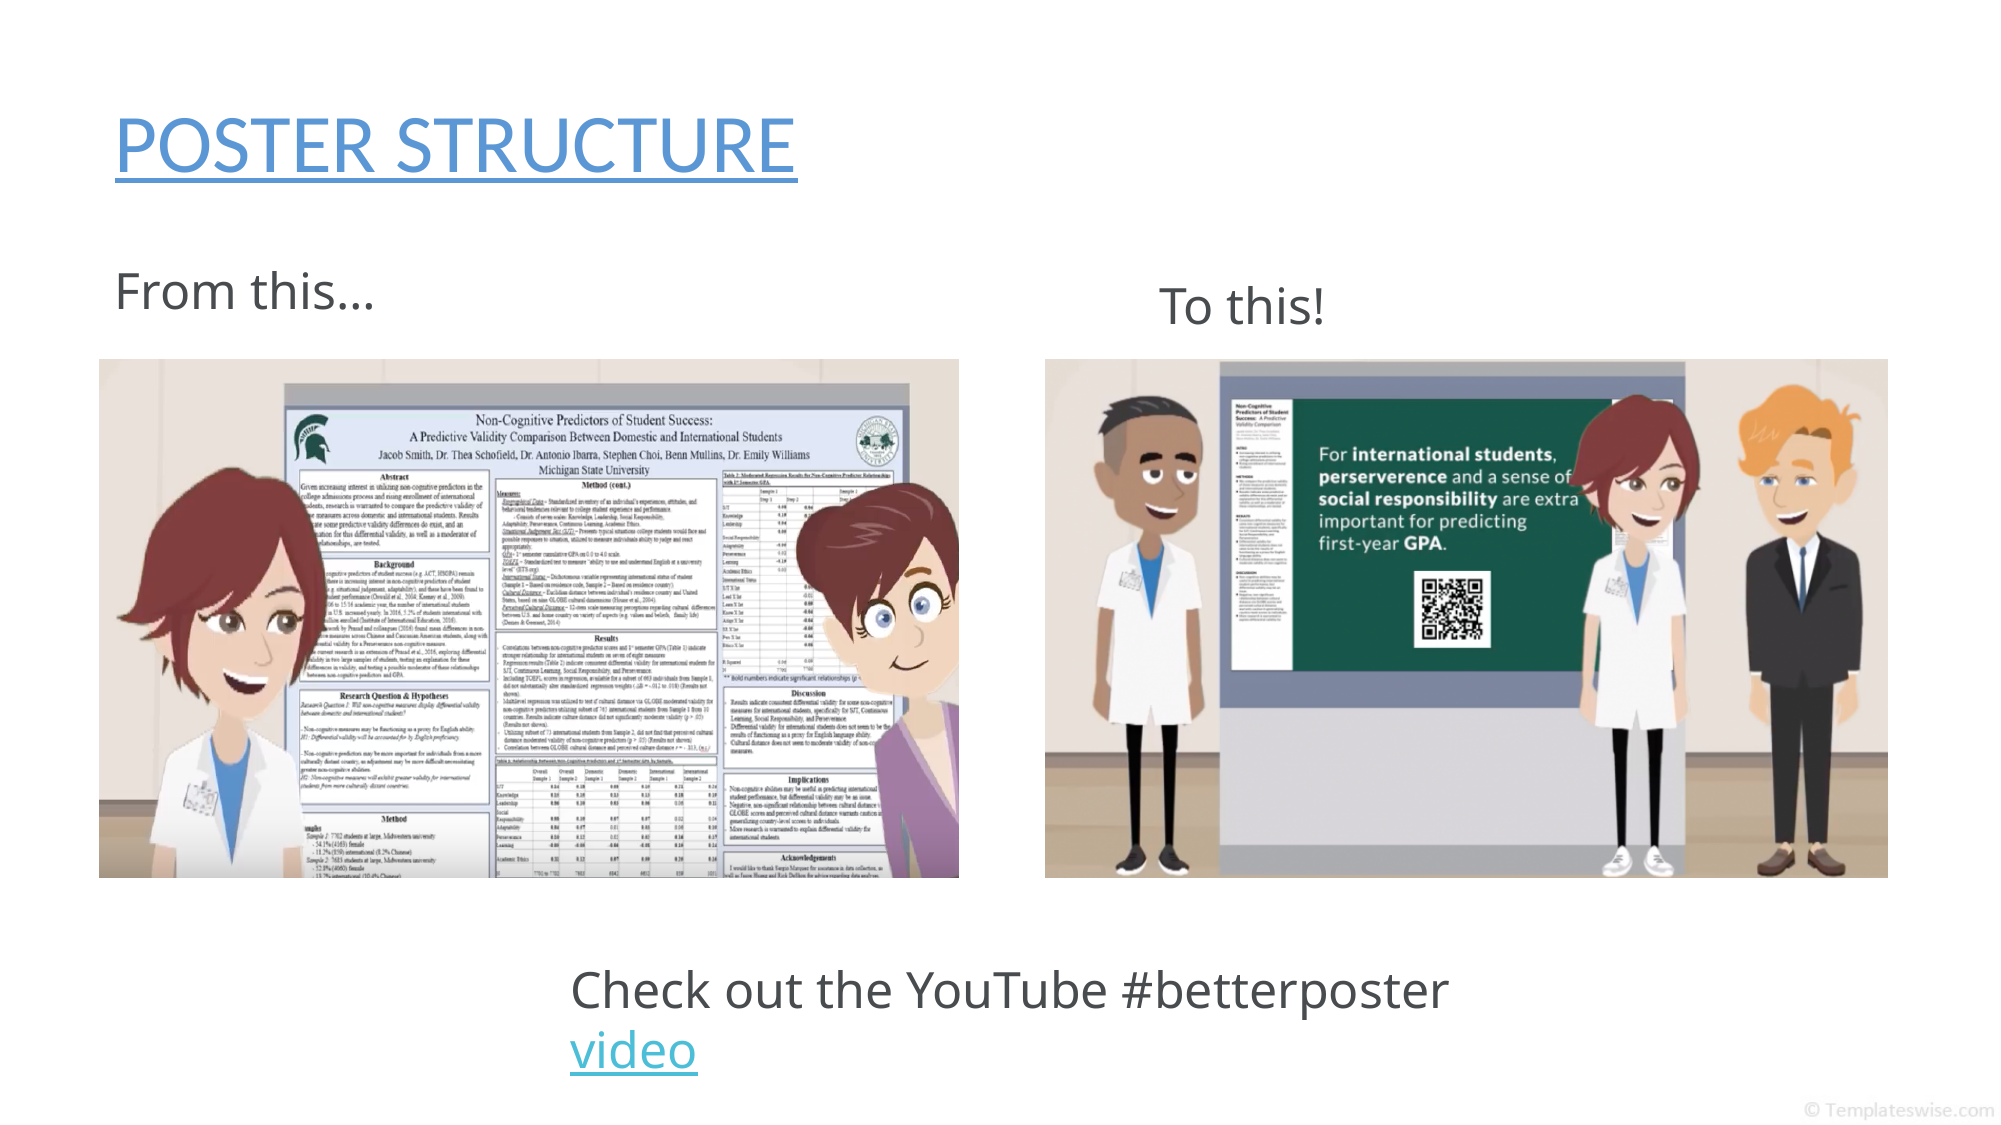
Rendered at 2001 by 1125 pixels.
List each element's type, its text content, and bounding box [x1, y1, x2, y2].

text_box To this! [1144, 274, 1888, 348]
text_box From this… [99, 259, 844, 333]
title POSTER STRUCTURE [99, 45, 1900, 233]
text_box Check out the YouTube #betterposter video [555, 957, 1495, 1032]
picture [0, 0, 2001, 1125]
